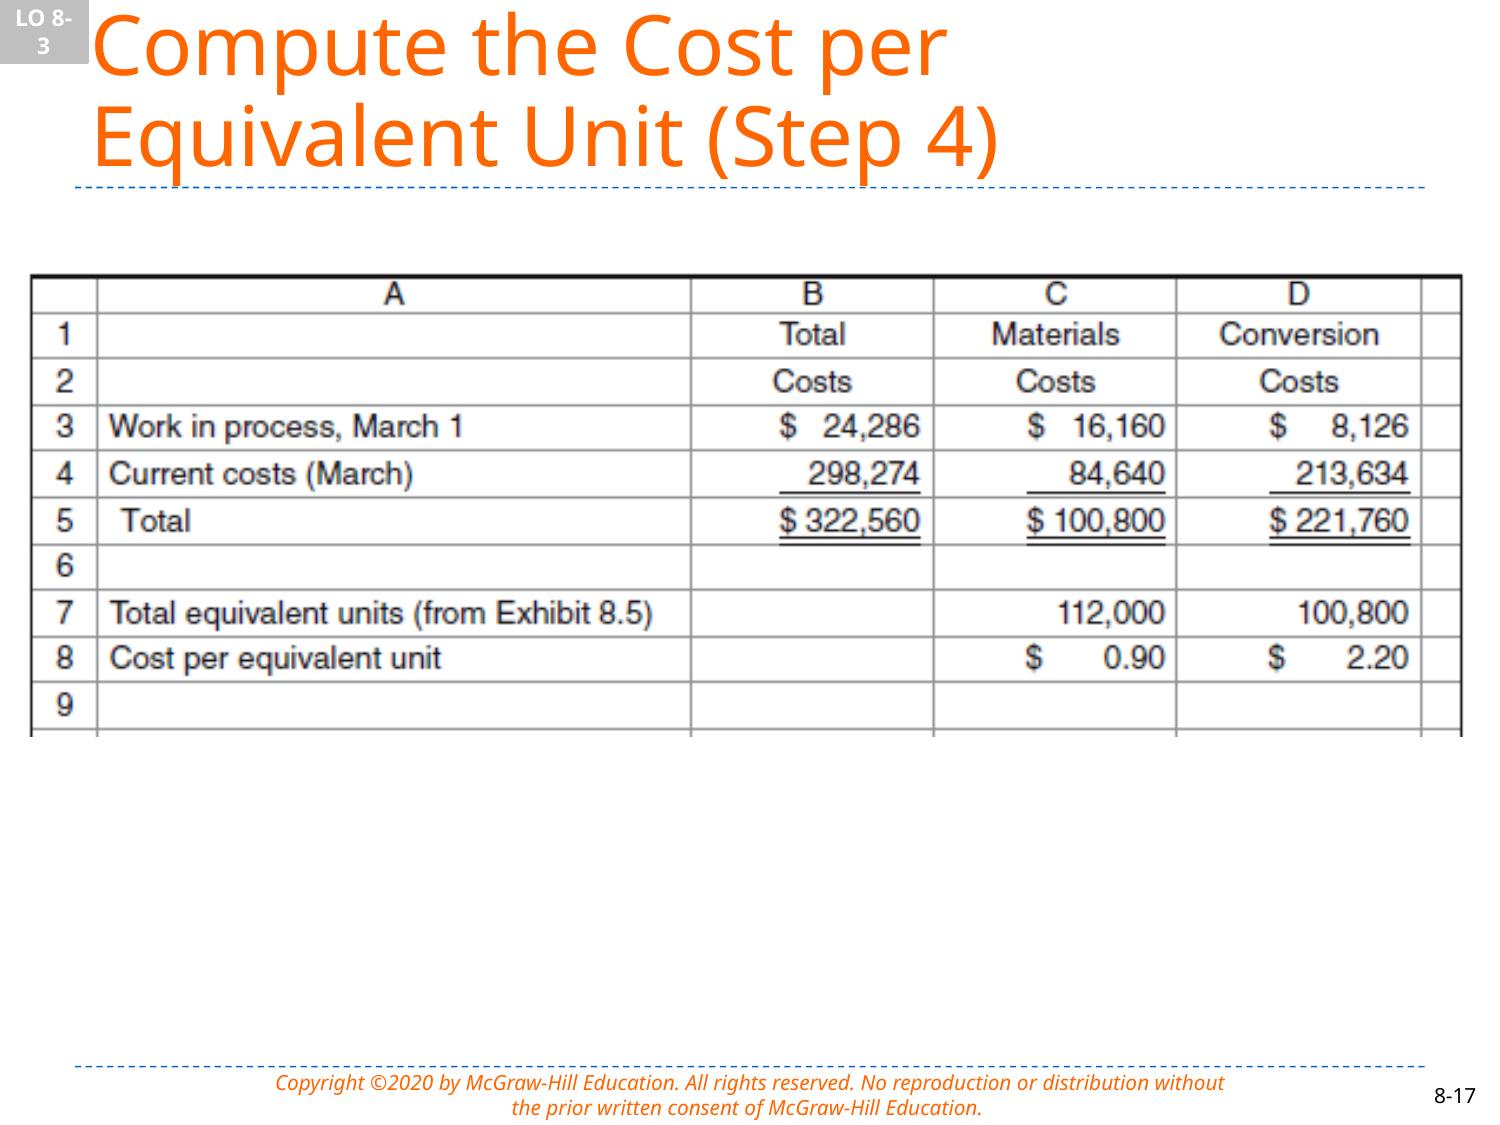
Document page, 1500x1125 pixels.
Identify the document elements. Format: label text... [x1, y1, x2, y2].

text_box LO 8-3 [0, 0, 89, 64]
title Compute the Cost per Equivalent Unit (Step 4) [75, 41, 1425, 192]
picture [12, 256, 1476, 738]
